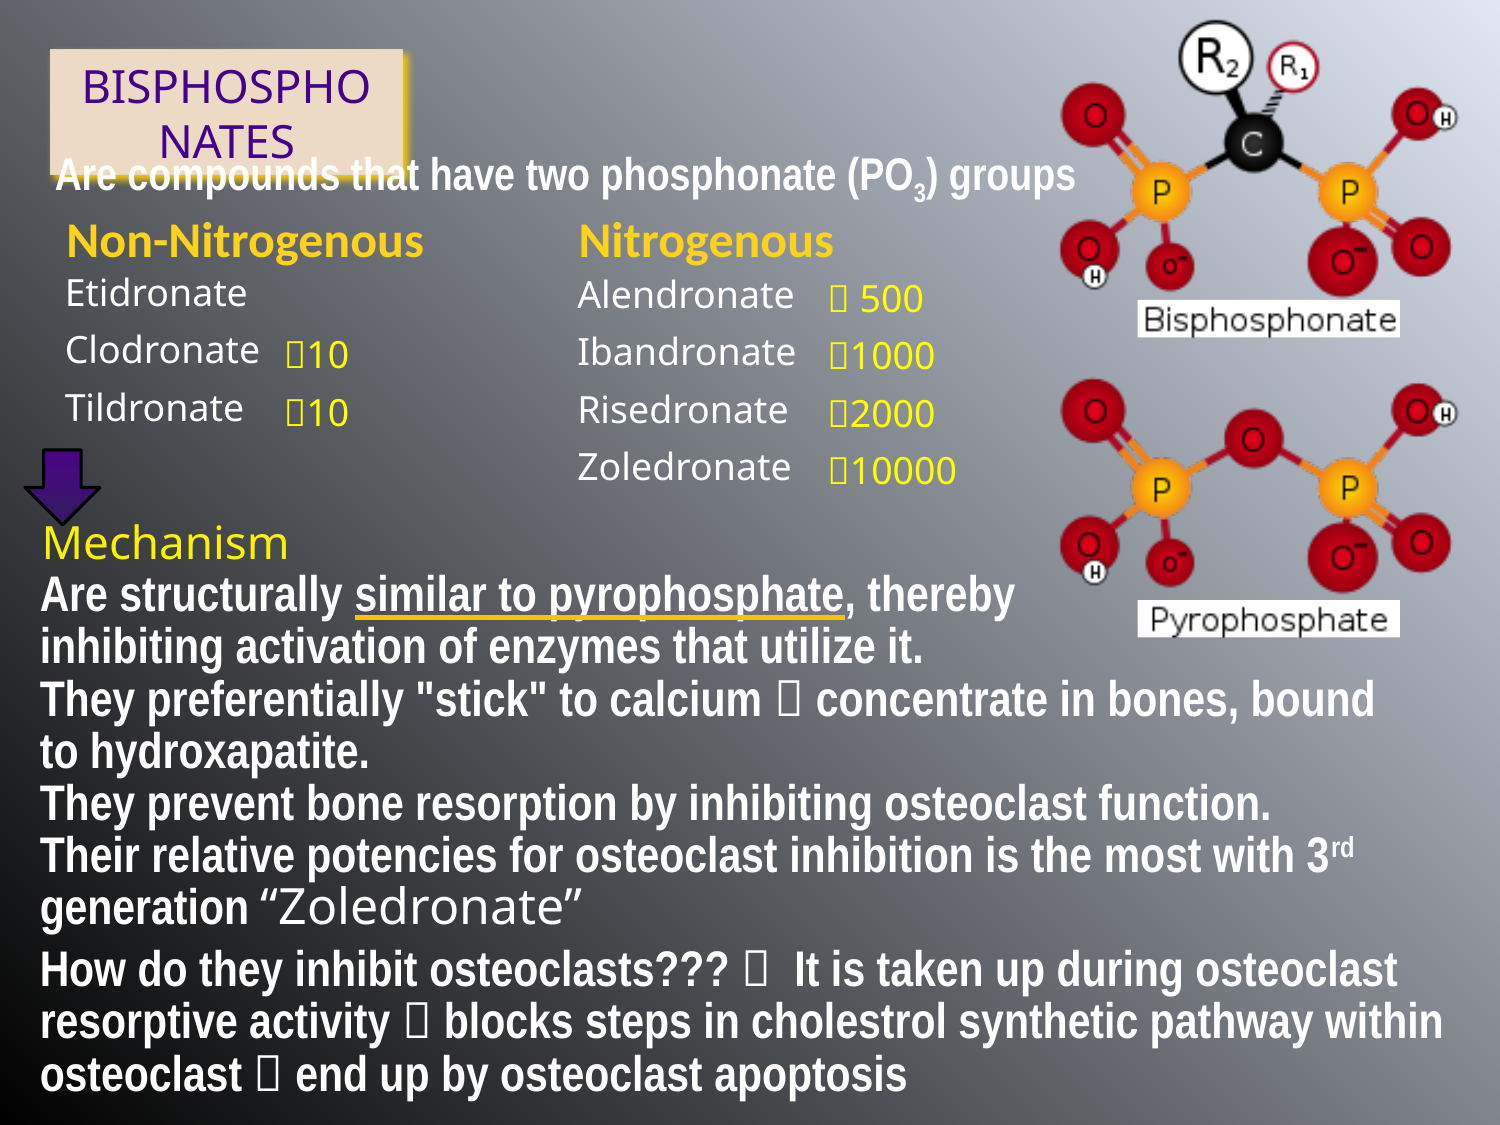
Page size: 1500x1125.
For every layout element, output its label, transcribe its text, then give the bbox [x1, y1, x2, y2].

text_box  500 1000 2000 10000 [662, 267, 1032, 500]
text_box Nitrogenous [563, 199, 850, 263]
text_box Etidronate Clodronate Tildronate [50, 261, 463, 437]
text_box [1037, 12, 1476, 648]
text_box 10 10 [119, 323, 532, 441]
text_box How do they inhibit osteoclasts???  It is taken up during osteoclast resorptive activity  blocks steps in cholestrol synthetic pathway within osteoclast  end up by osteoclast apoptosis [24, 937, 1500, 1109]
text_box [24, 449, 380, 578]
text_box Non-Nitrogenous [51, 199, 440, 261]
text_box Alendronate Ibandronate Risedronate Zoledronate [562, 263, 1032, 496]
text_box Are structurally similar to pyrophosphate, thereby inhibiting activation of enzymes that utilize it. They preferentially "stick" to calcium  concentrate in bones, bound to hydroxapatite. They prevent bone resorption by inhibiting osteoclast function. Their relative potencies for osteoclast inhibition is the most with 3rd generation “Zoledronate” [24, 562, 1425, 937]
text_box Are compounds that have two phosphonate (PO3) groups [40, 137, 1032, 215]
text_box BISPHOSPHONATES [50, 49, 403, 137]
